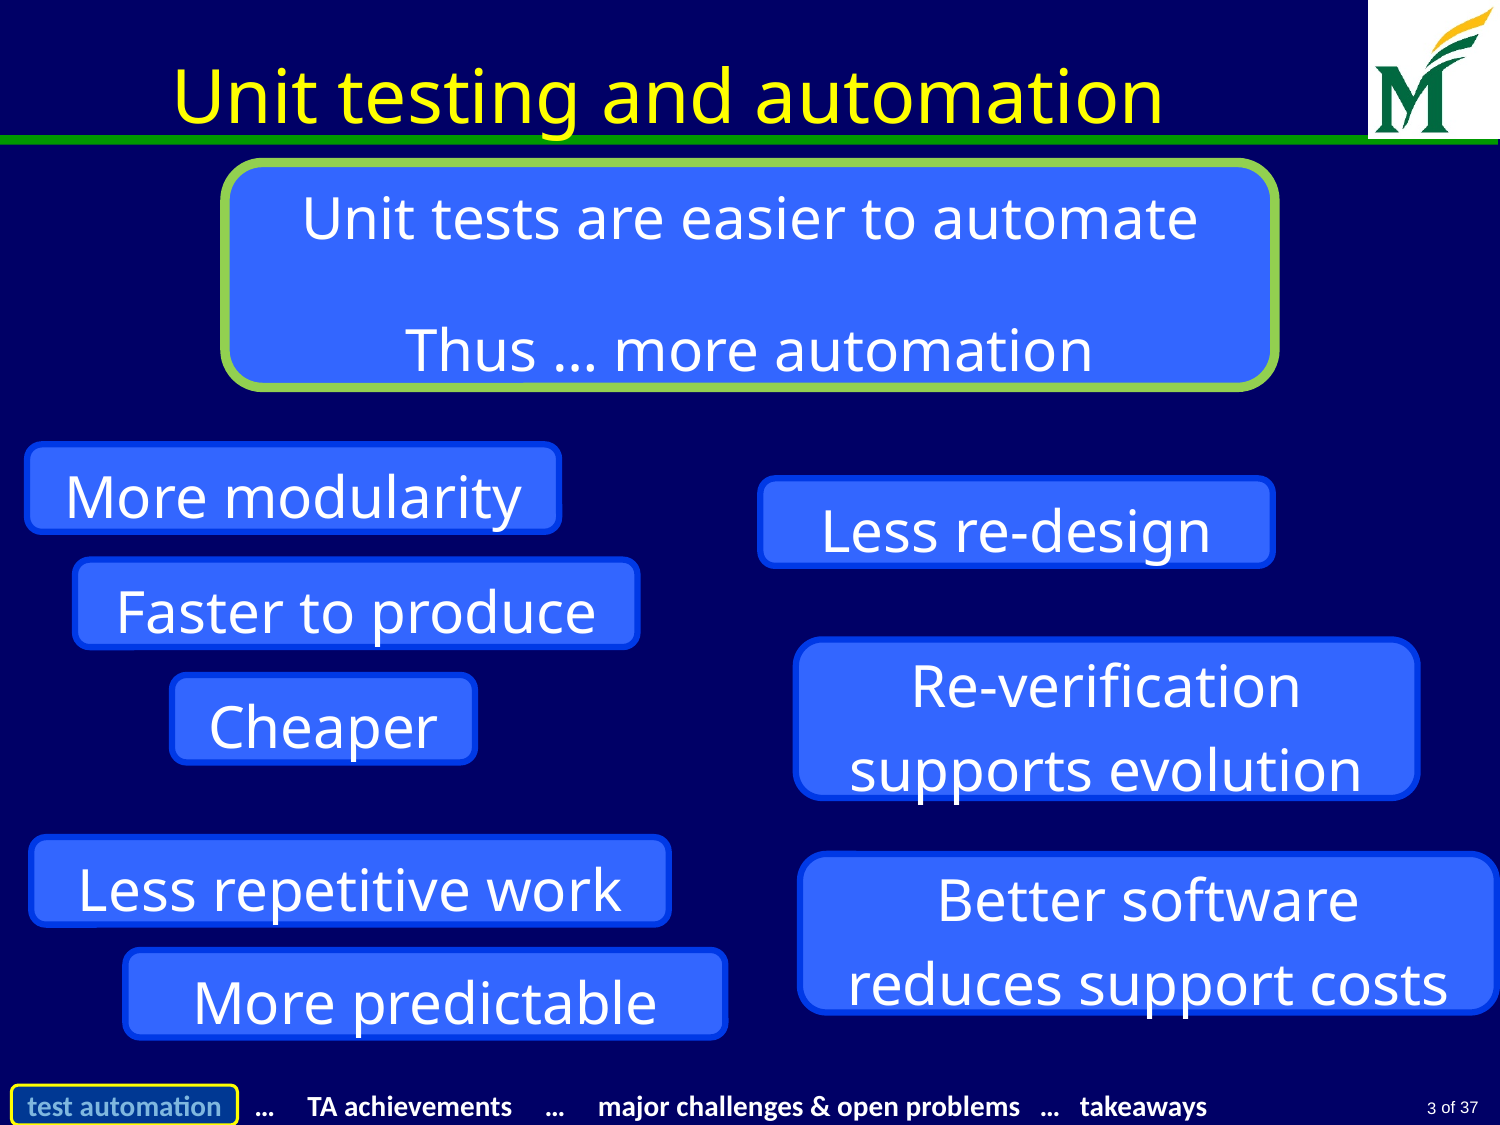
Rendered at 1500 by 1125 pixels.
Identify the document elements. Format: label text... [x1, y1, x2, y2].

text_box More predictable [125, 949, 726, 1038]
text_box Less repetitive work [31, 837, 669, 925]
text_box Re-verification supports evolution [795, 639, 1418, 799]
text_box More modularity [27, 444, 560, 532]
text_box Faster to produce [75, 559, 638, 648]
text_box Cheaper [171, 674, 475, 763]
text_box [11, 1085, 238, 1125]
title Unit testing and automation [0, 0, 1338, 188]
picture [1368, 0, 1500, 139]
slide_number 3 [1179, 1084, 1452, 1125]
text_box Better software reduces support costs [799, 853, 1497, 1013]
text_box Less re-design [760, 478, 1273, 566]
text_box Unit tests are easier to automate Thus … more automation [224, 162, 1275, 388]
